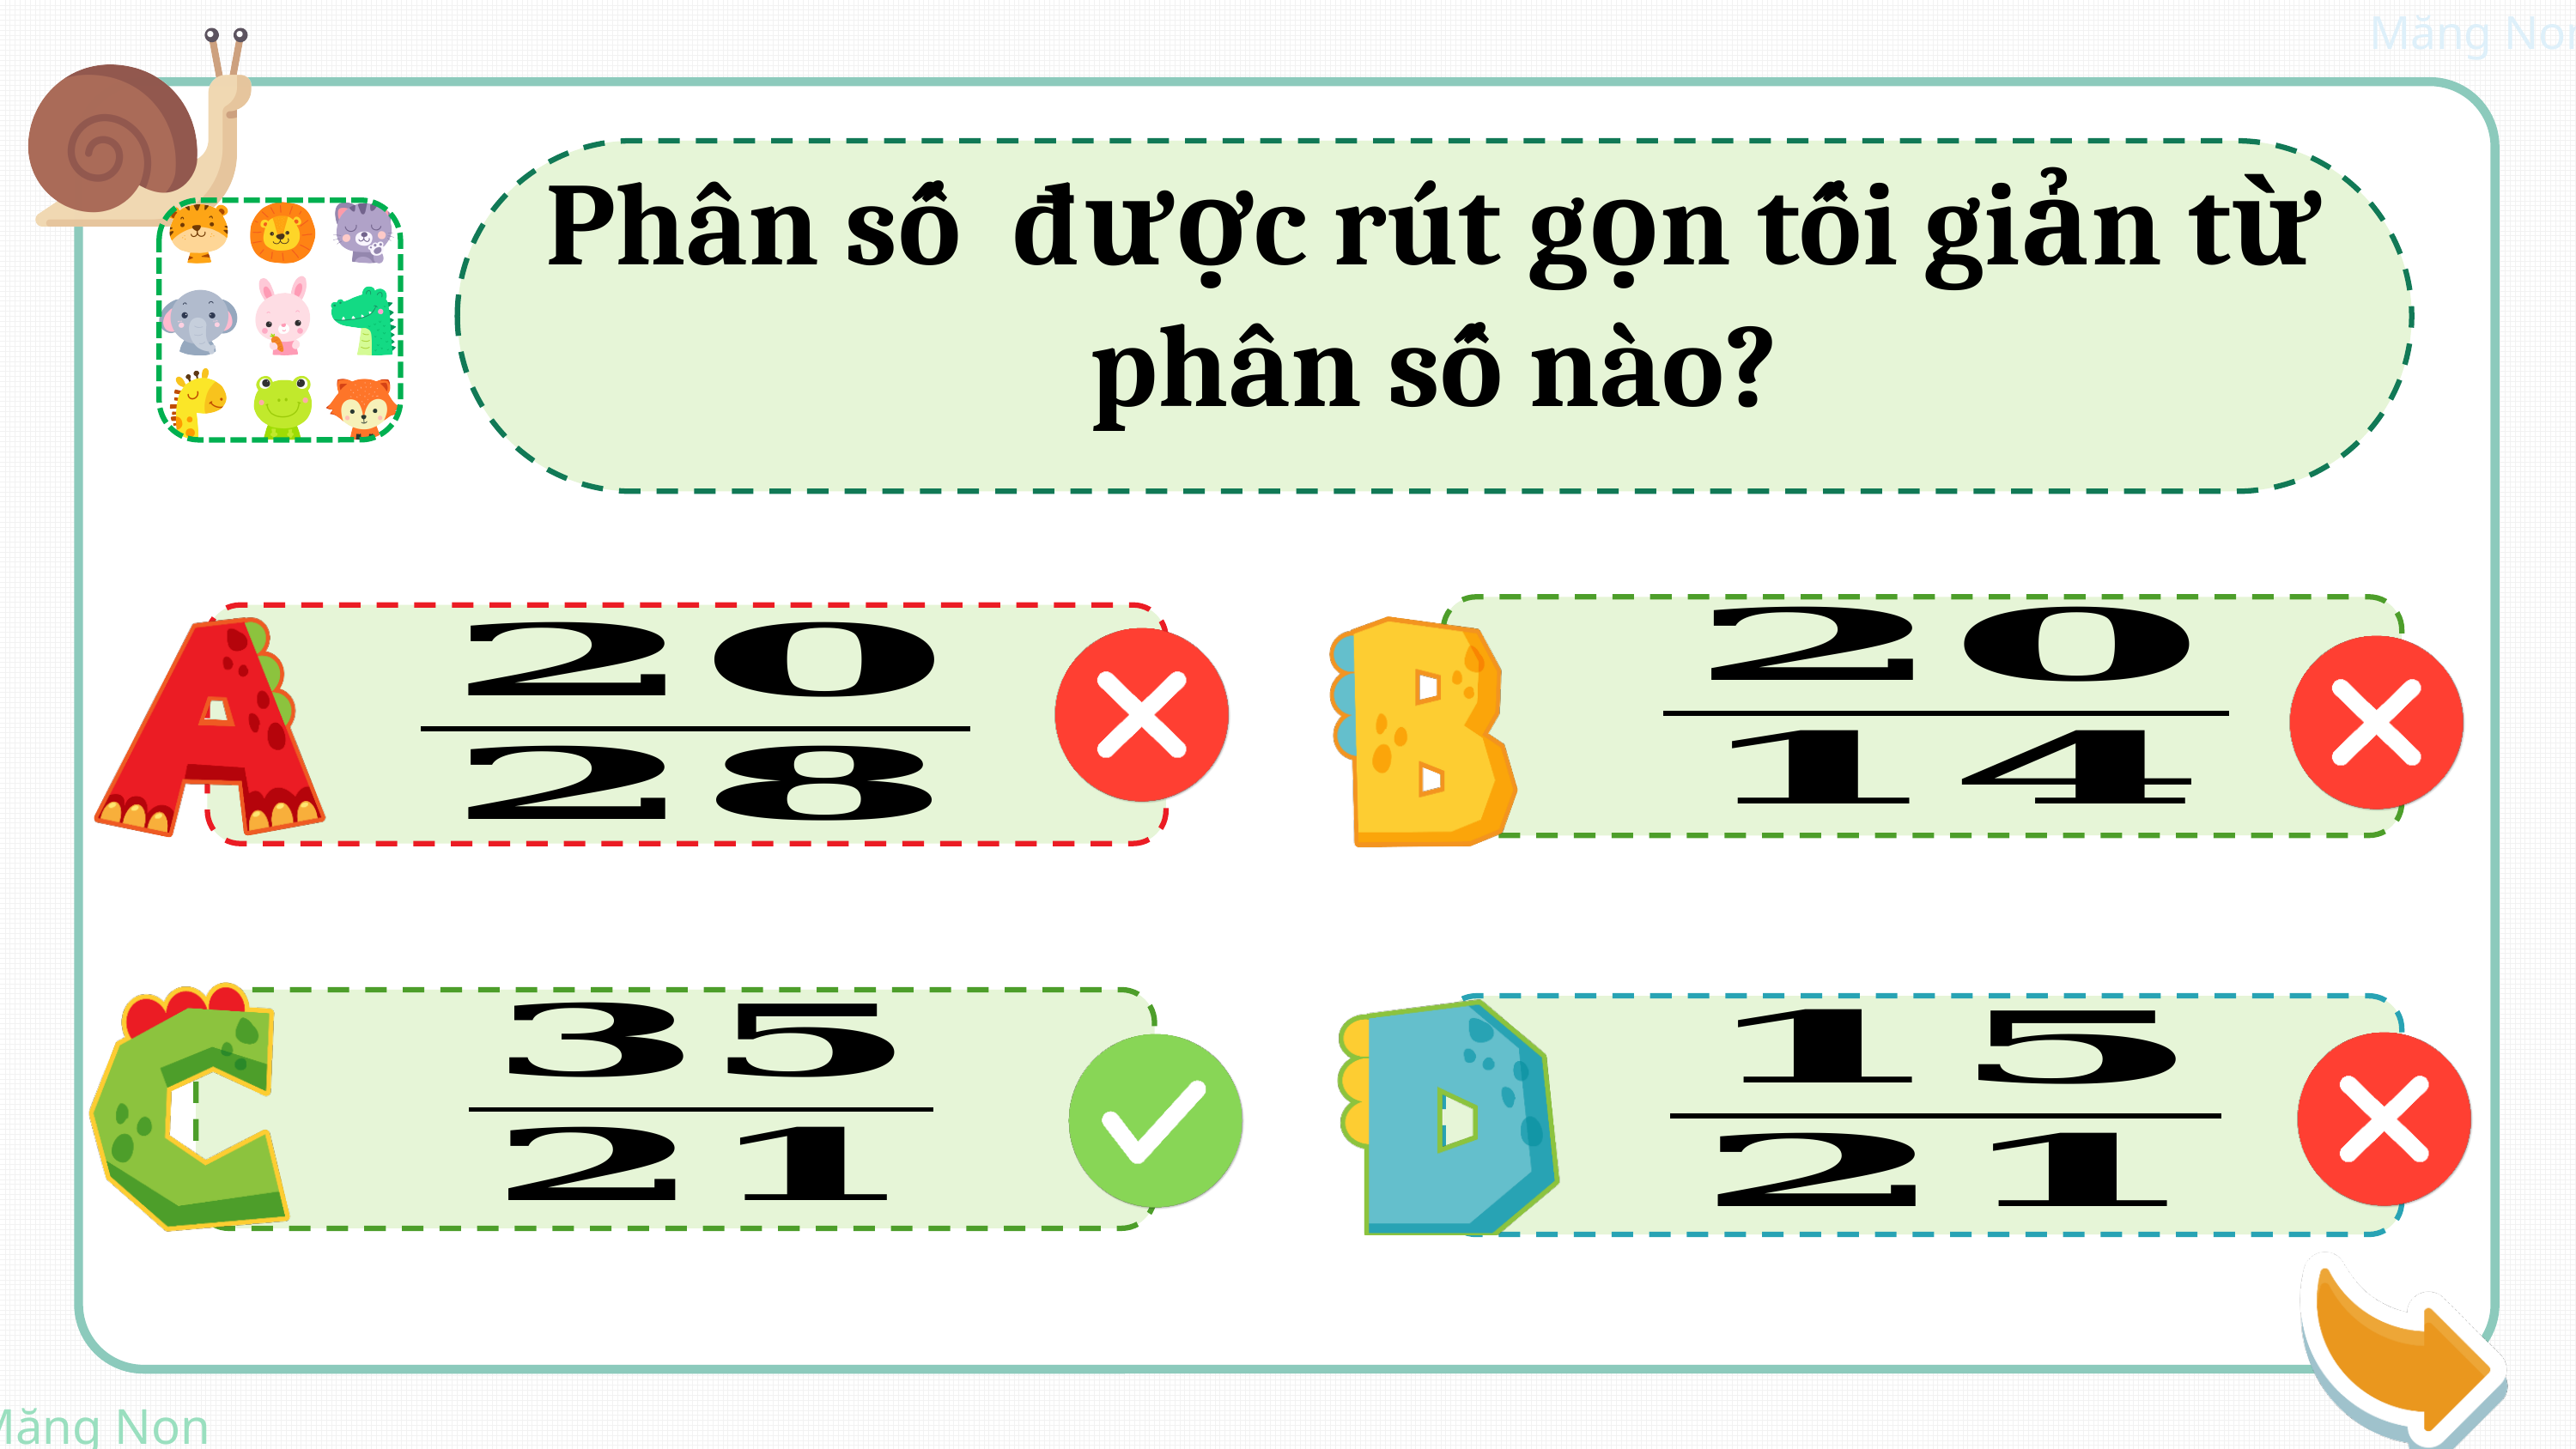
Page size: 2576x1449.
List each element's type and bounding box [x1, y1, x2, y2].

picture [1312, 971, 1575, 1235]
picture [0, 0, 290, 242]
picture [1242, 615, 1564, 855]
picture [88, 951, 292, 1240]
picture [2290, 1020, 2479, 1210]
text_box [1443, 593, 2403, 836]
text_box [207, 604, 1166, 844]
text_box [158, 199, 402, 441]
picture [56, 606, 378, 846]
text_box [432, 140, 2437, 505]
text_box [292, 989, 1155, 1228]
picture [2264, 1241, 2539, 1449]
picture [2281, 624, 2471, 814]
text_box [1574, 996, 2403, 1235]
picture [1061, 1033, 1263, 1215]
picture [1047, 615, 1236, 806]
